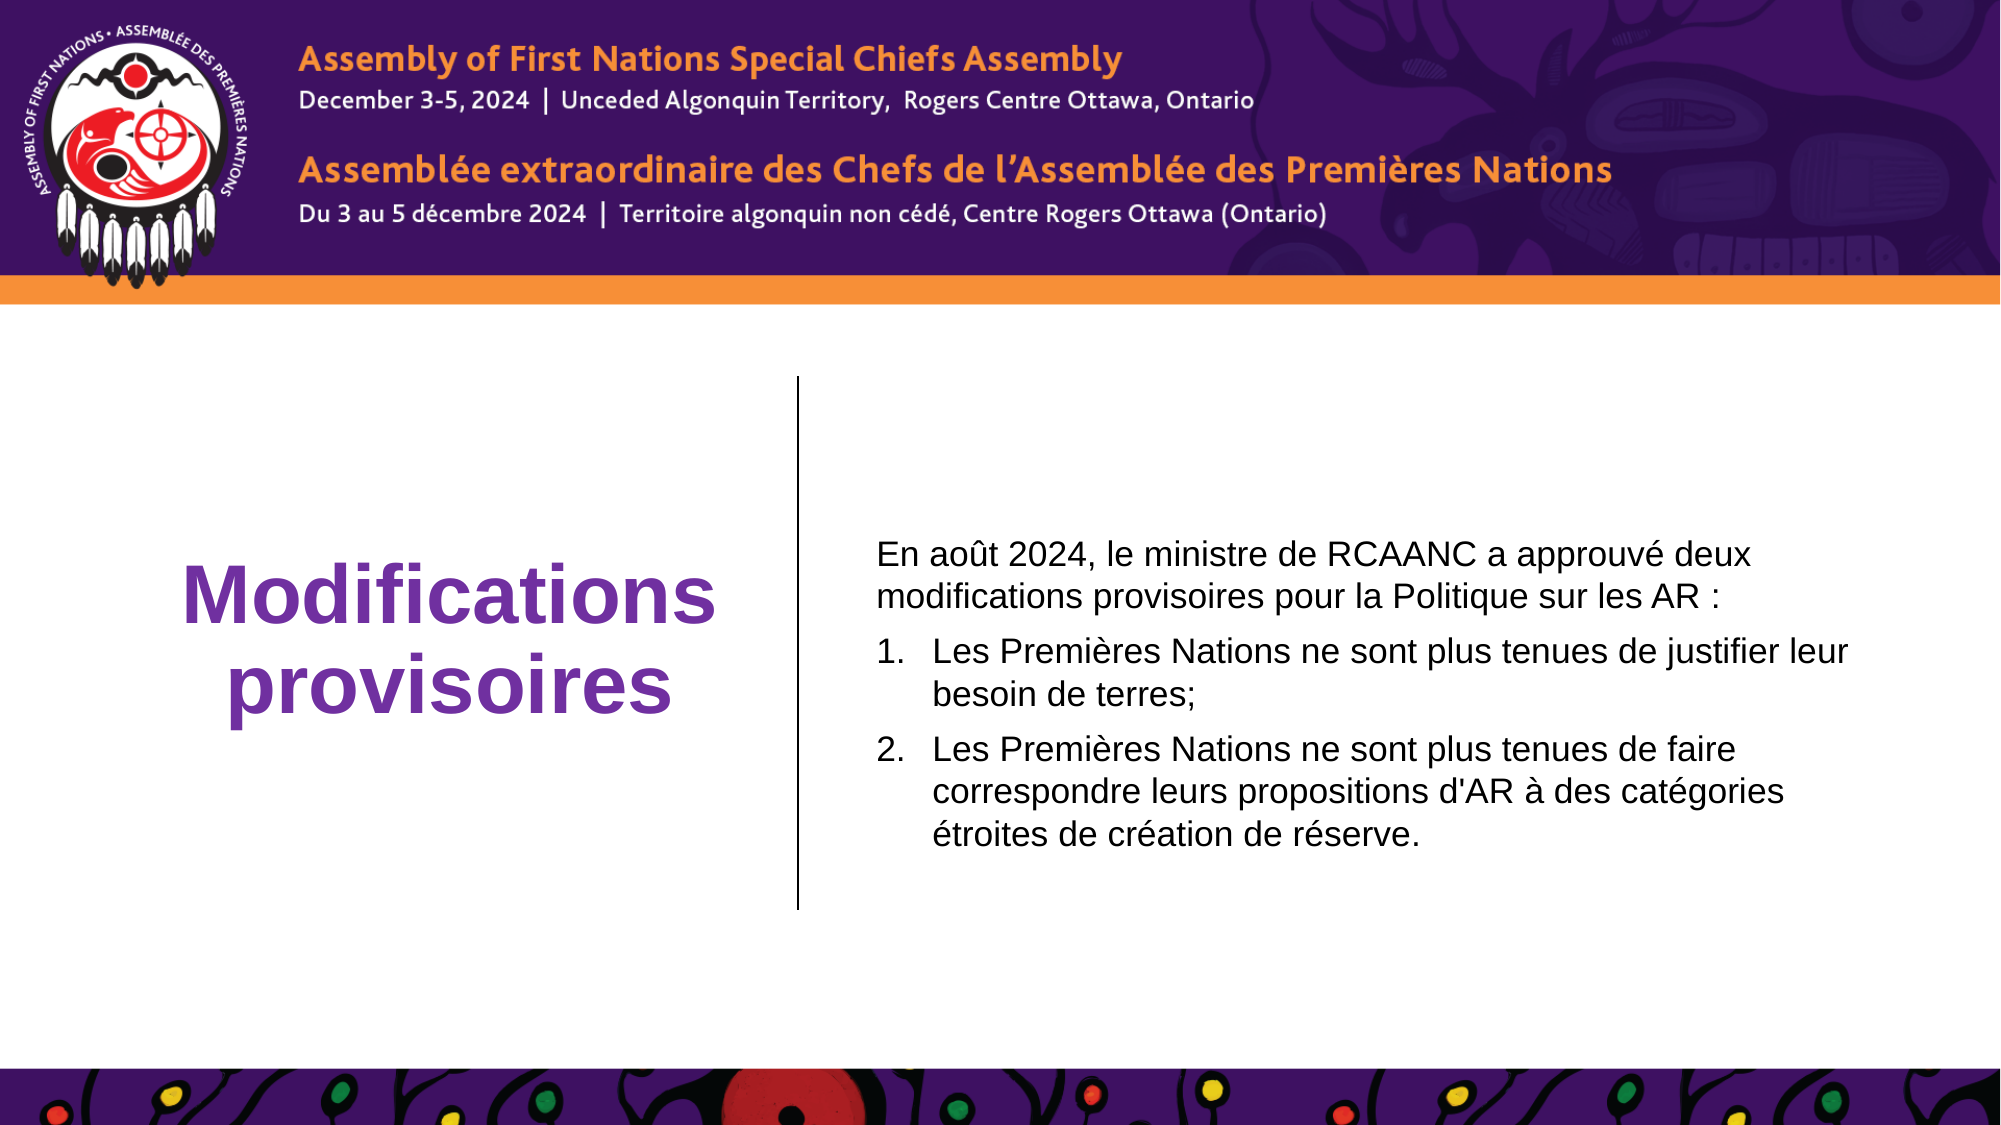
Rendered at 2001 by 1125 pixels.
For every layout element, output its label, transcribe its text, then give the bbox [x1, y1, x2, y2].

picture [0, 0, 2001, 1125]
title Modifications provisoires [163, 237, 737, 1046]
text_box En août 2024, le ministre de RCAANC a approuvé deux modifications provisoires pour la Politique sur les AR : Les Premières Nations ne sont plus tenues de justifier leur besoin de terres; Les Premières Nations ne sont plus tenues de faire correspondre leurs propositions d'AR à des catégories étroites de création de réserve. [861, 287, 1908, 1097]
